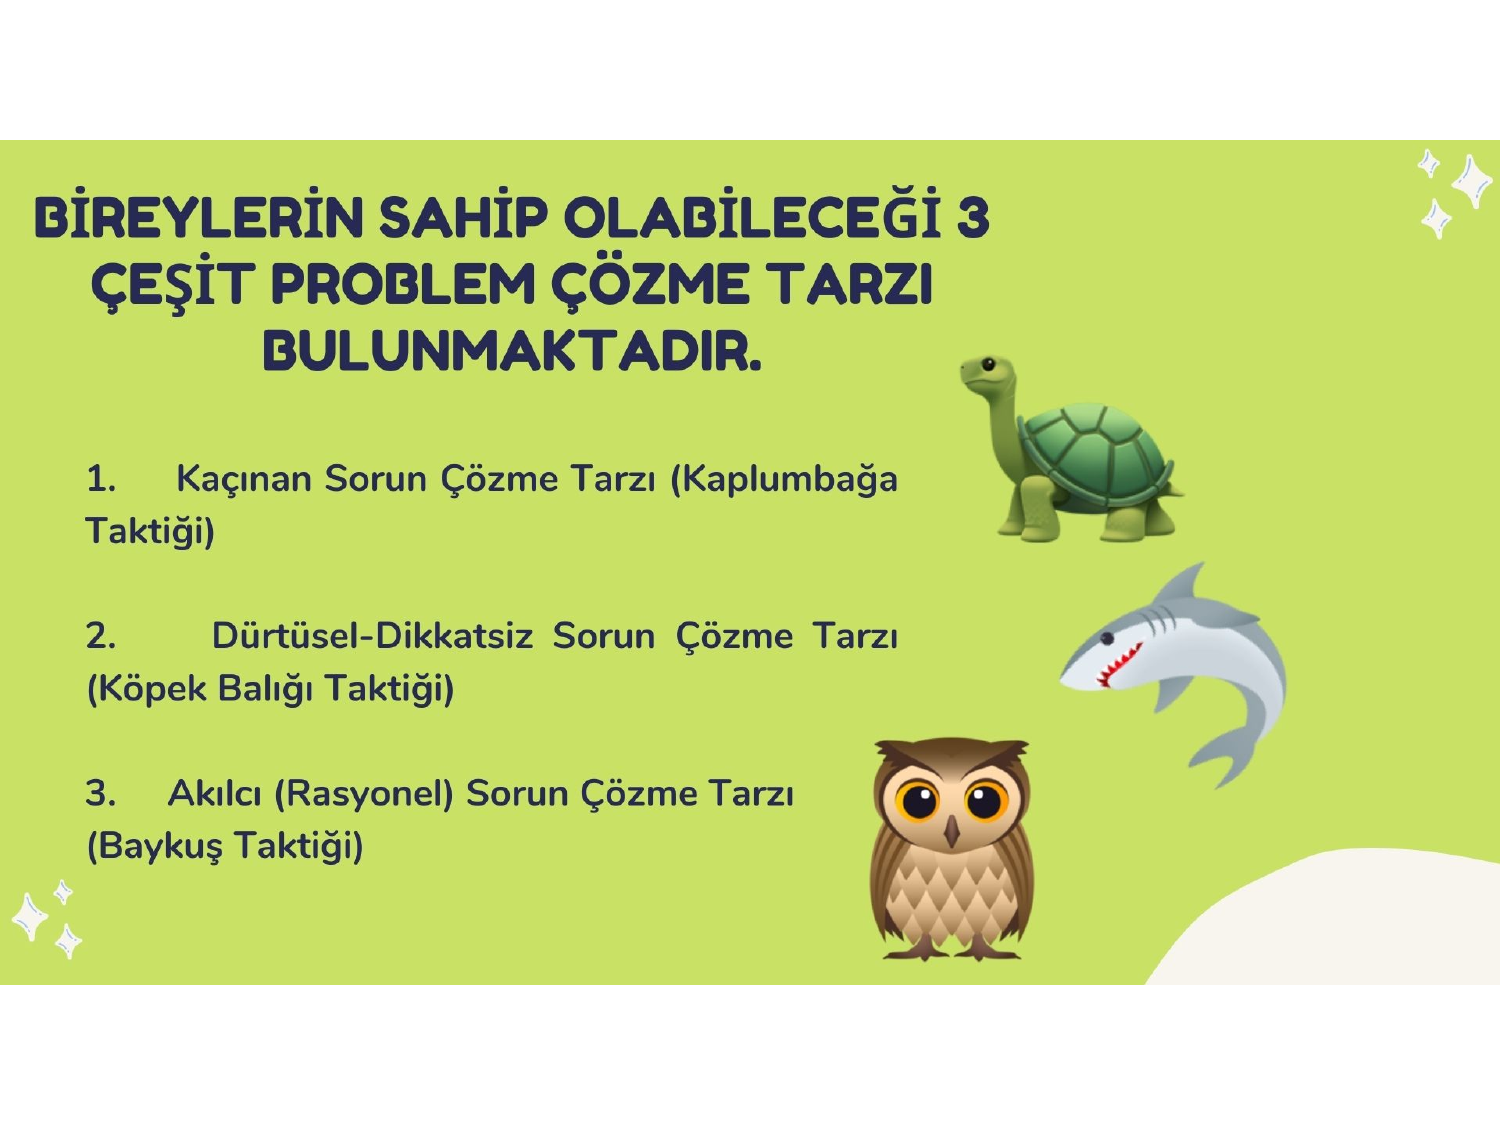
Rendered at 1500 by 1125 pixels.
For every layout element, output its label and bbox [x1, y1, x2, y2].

picture [0, 140, 1500, 985]
